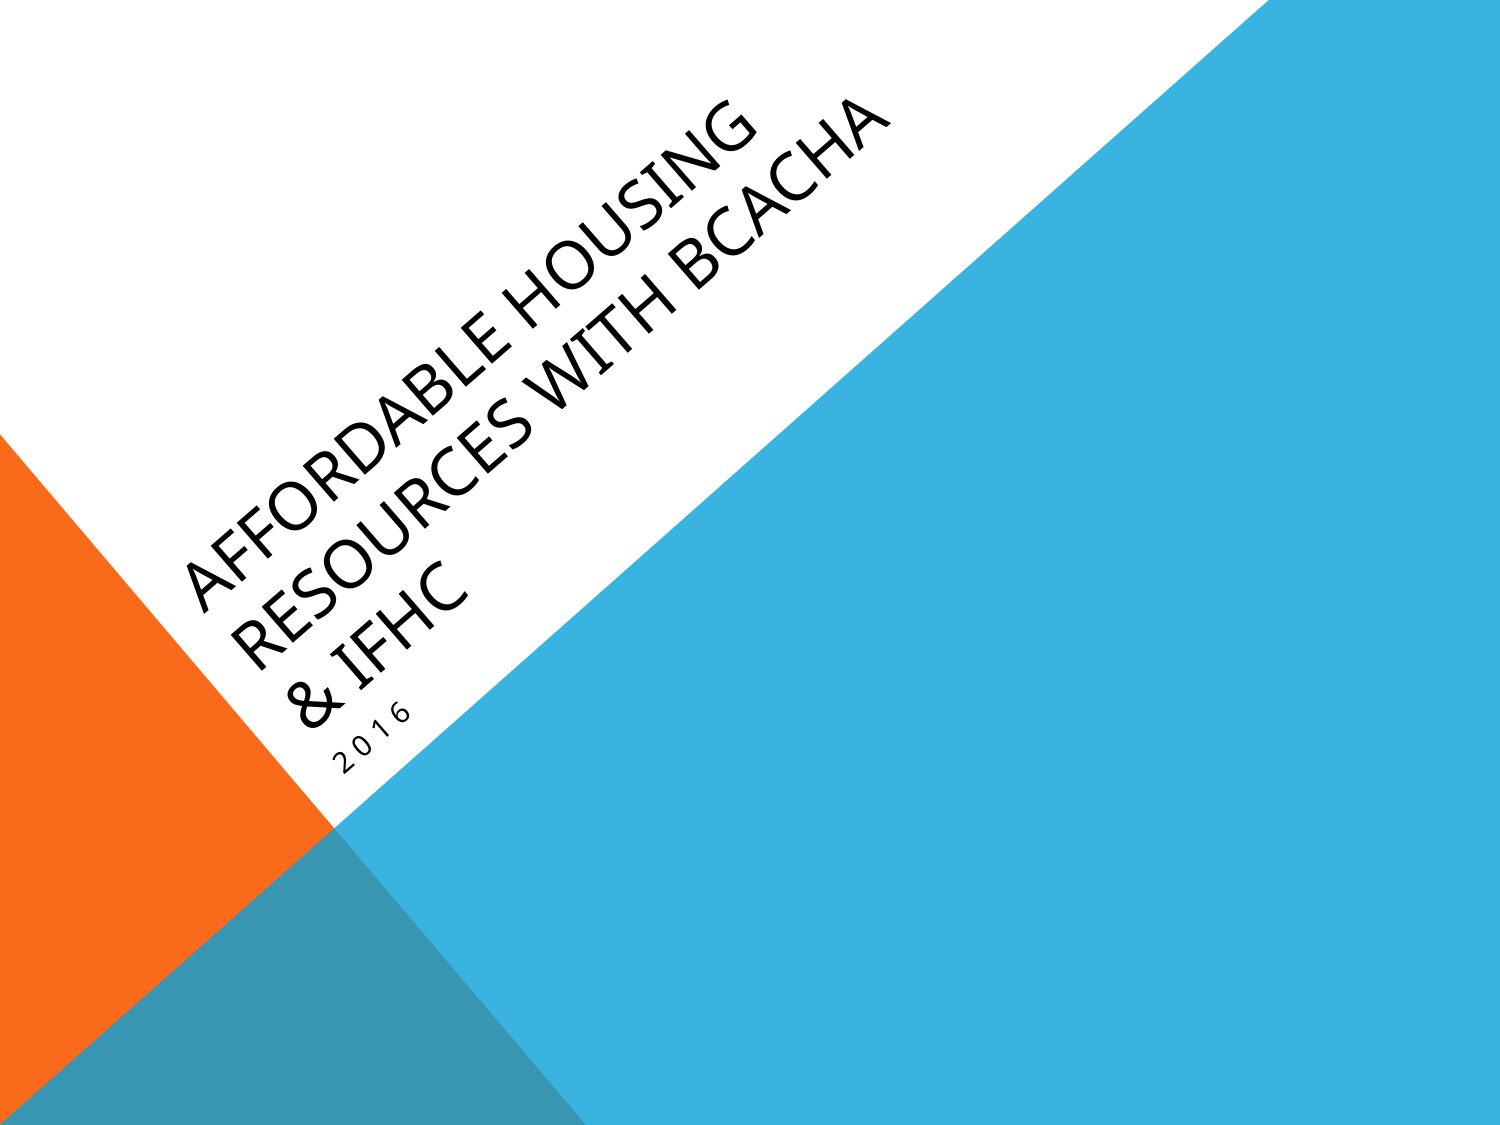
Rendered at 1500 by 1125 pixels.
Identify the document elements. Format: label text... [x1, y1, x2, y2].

subtitle 2016 [312, 61, 1154, 804]
title Affordable Housing Resources with BCACHA & IFHC [151, 0, 1008, 757]
